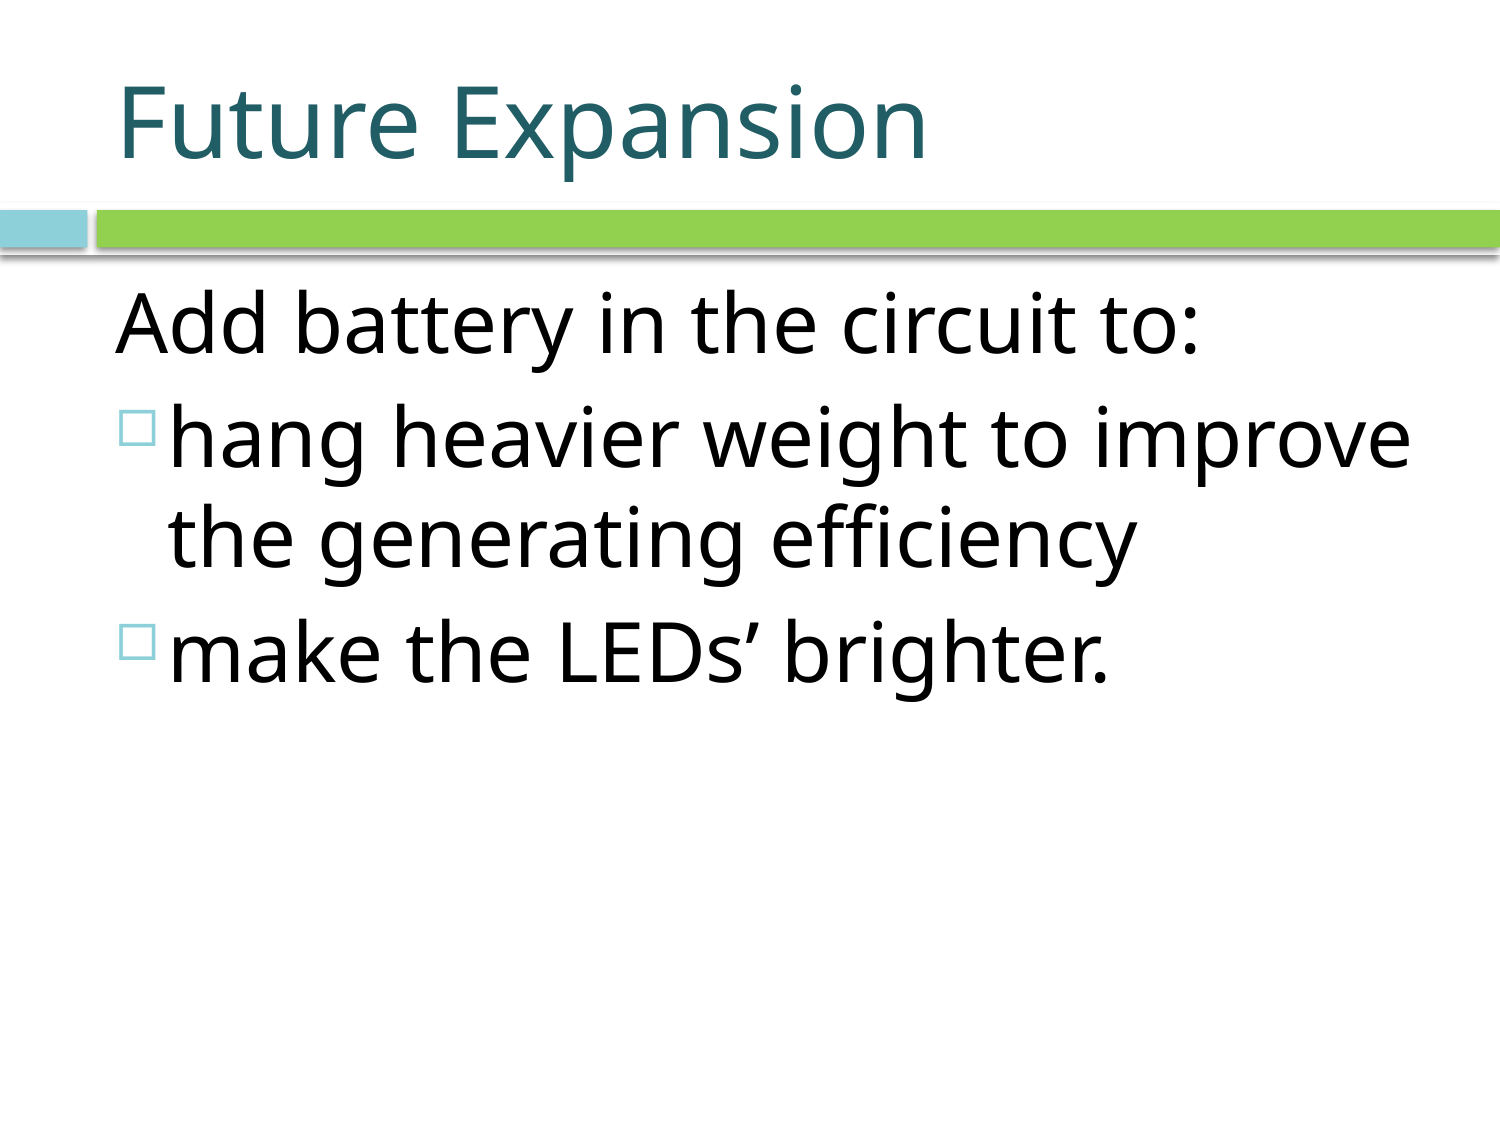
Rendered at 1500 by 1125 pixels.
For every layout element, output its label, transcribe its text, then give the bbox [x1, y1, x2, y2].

title Future Expansion [100, 37, 1438, 200]
list Add battery in the circuit to: hang heavier weight to improve the generating efficiency make the LEDs’ brighter. [100, 262, 1438, 1000]
